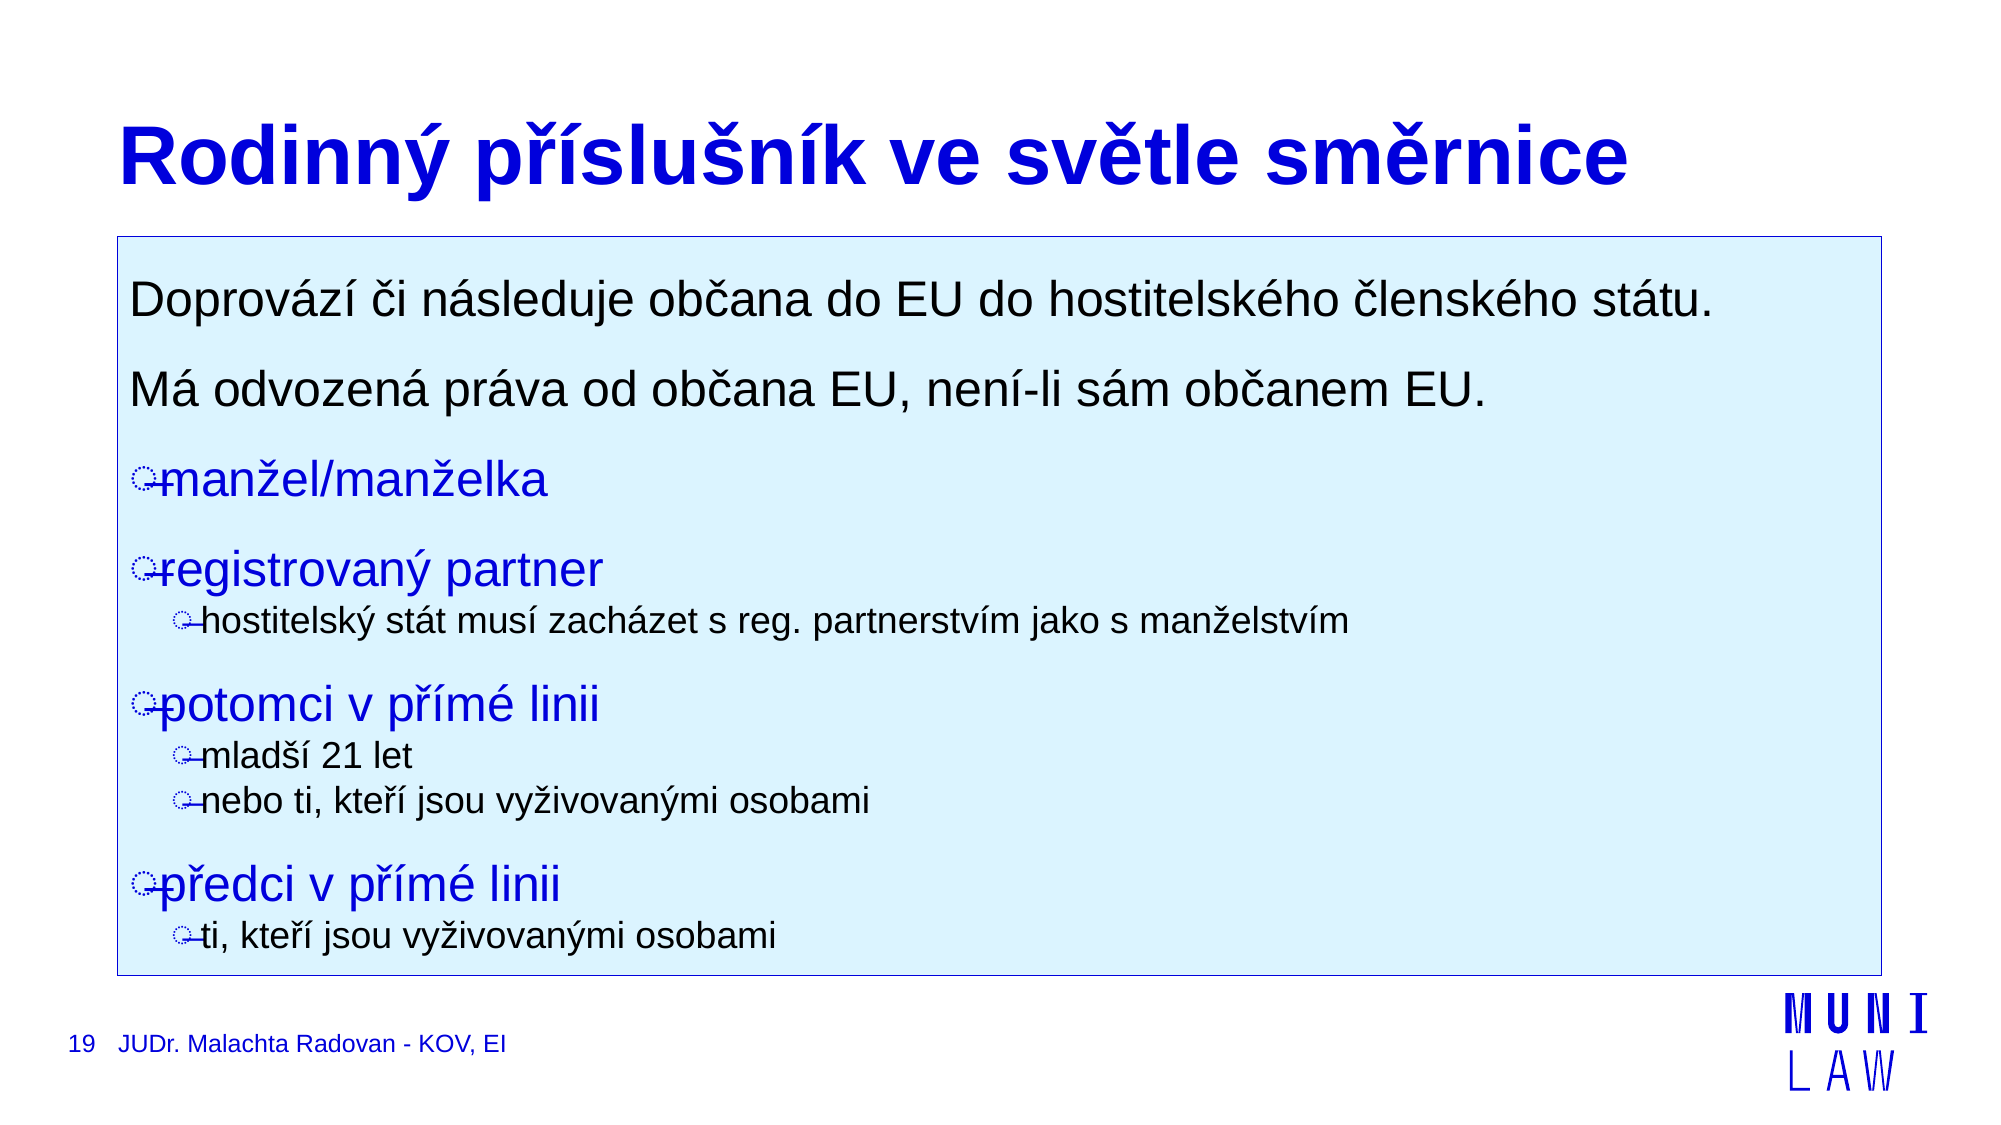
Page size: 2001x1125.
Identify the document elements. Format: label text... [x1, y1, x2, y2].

slide_number 19 [67, 1021, 110, 1063]
footer JUDr. Malachta Radovan - KOV, EI [118, 1021, 1418, 1063]
title Rodinný příslušník ve světle směrnice [118, 118, 1883, 193]
list Doprovází či následuje občana do EU do hostitelského členského státu. Má odvozená práva od občana EU, není-li sám občanem EU. manžel/manželka registrovaný partner hostitelský stát musí zacházet s reg. partnerstvím jako s manželstvím potomci v přímé linii mladší 21 let nebo ti, kteří jsou vyživovanými osobami předci v přímé linii ti, kteří jsou vyživovanými osobami [117, 236, 1882, 976]
